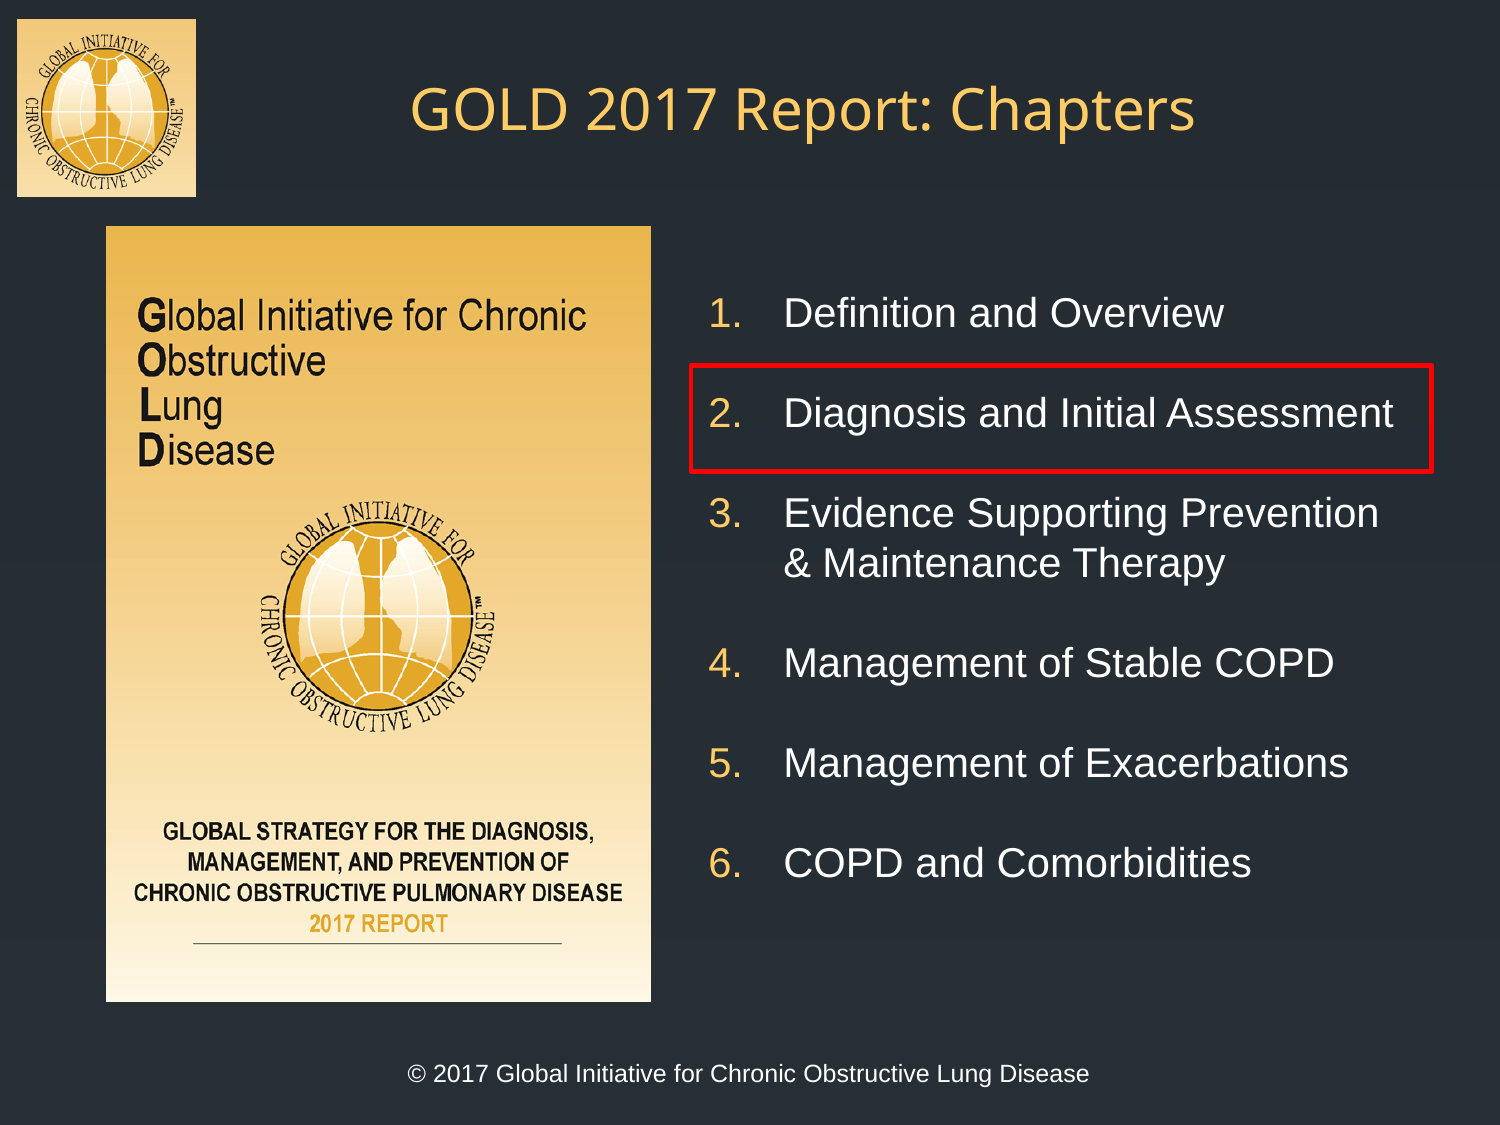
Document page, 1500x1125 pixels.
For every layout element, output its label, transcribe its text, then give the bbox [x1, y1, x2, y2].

text_box [690, 364, 1433, 473]
text_box © 2017 Global Initiative for Chronic Obstructive Lung Disease [249, 1050, 1250, 1096]
text_box Definition and Overview Diagnosis and Initial Assessment Evidence Supporting Prevention & Maintenance Therapy Management of Stable COPD Management of Exacerbations COPD and Comorbidities [693, 473, 1420, 943]
text_box Definition and Overview Diagnosis and Initial Assessment Evidence Supporting Prevention & Maintenance Therapy Management of Stable COPD Management of Exacerbations COPD and Comorbidities [693, 277, 1420, 364]
picture [105, 225, 652, 1002]
text_box GOLD 2017 Report: Chapters [265, 64, 1341, 150]
picture [17, 18, 196, 197]
